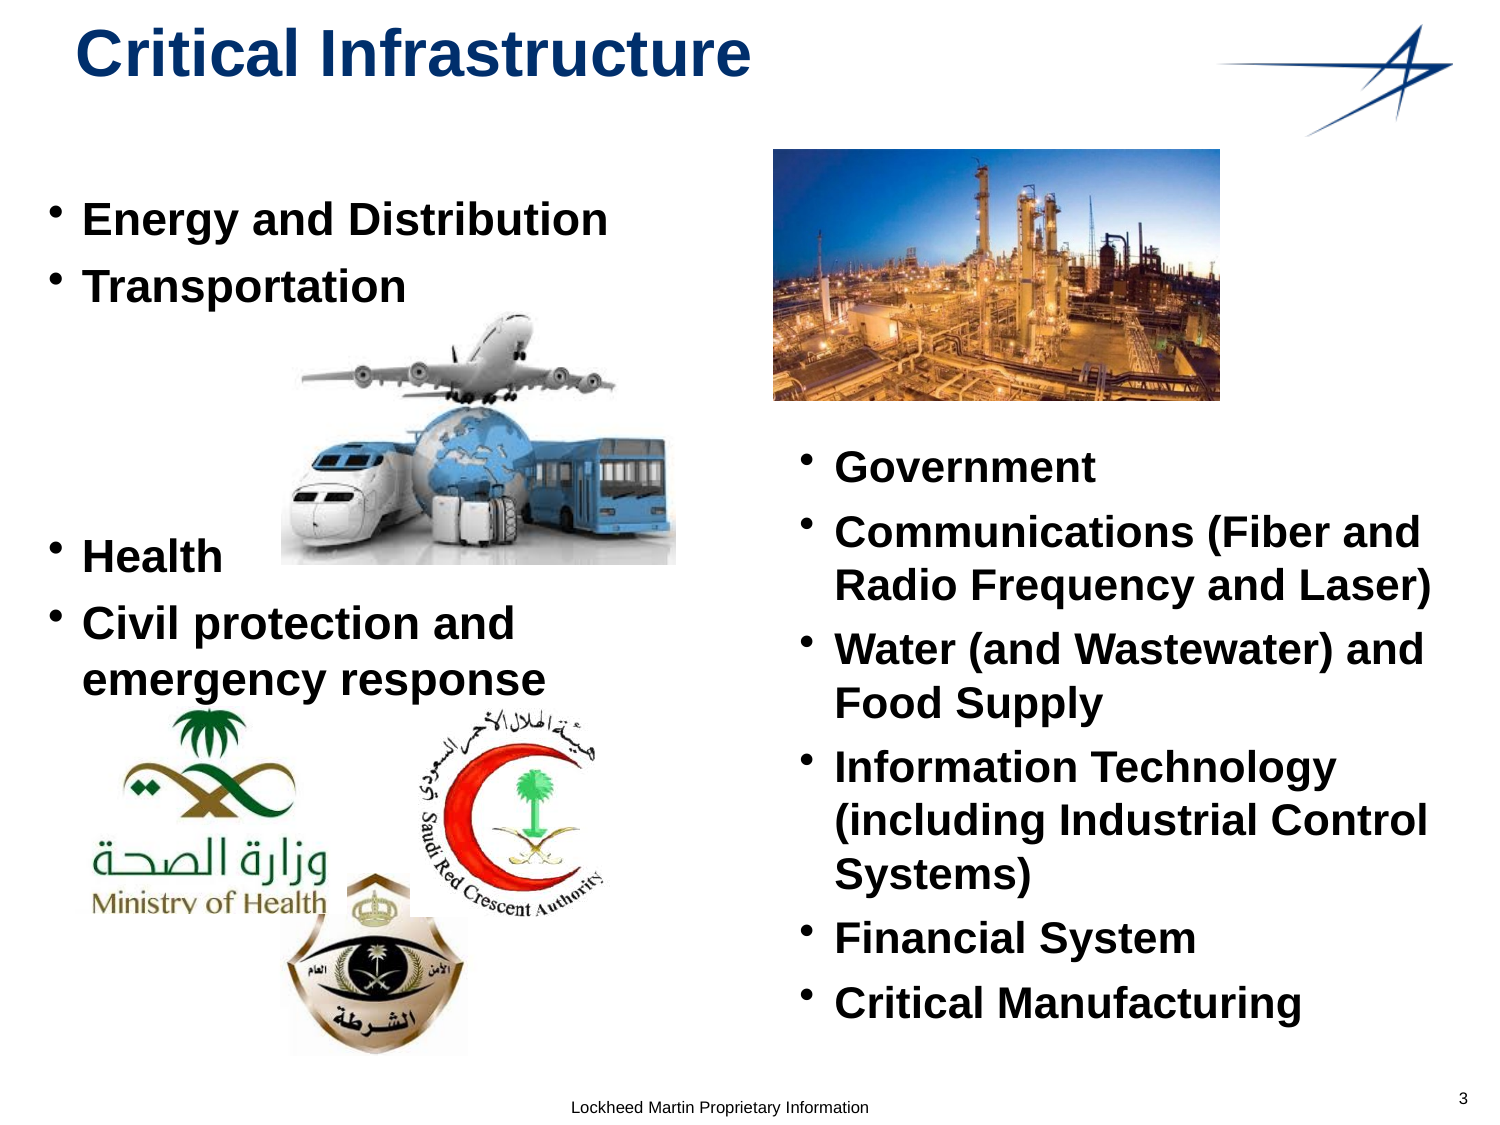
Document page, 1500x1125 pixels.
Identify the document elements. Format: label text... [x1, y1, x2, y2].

text_box Lockheed Martin Proprietary Information [556, 1089, 885, 1125]
picture [280, 311, 676, 565]
text_box Energy and Distribution Transportation Health Civil protection and emergency response [48, 189, 727, 707]
picture [75, 706, 613, 1056]
title Critical Infrastructure [75, 25, 1276, 113]
list Government Communications (Fiber and Radio Frequency and Laser) Water (and Wastewater) and Food Supply Information Technology (including Industrial Control Systems) Financial System Critical Manufacturing [799, 438, 1439, 1068]
picture [773, 149, 1220, 401]
